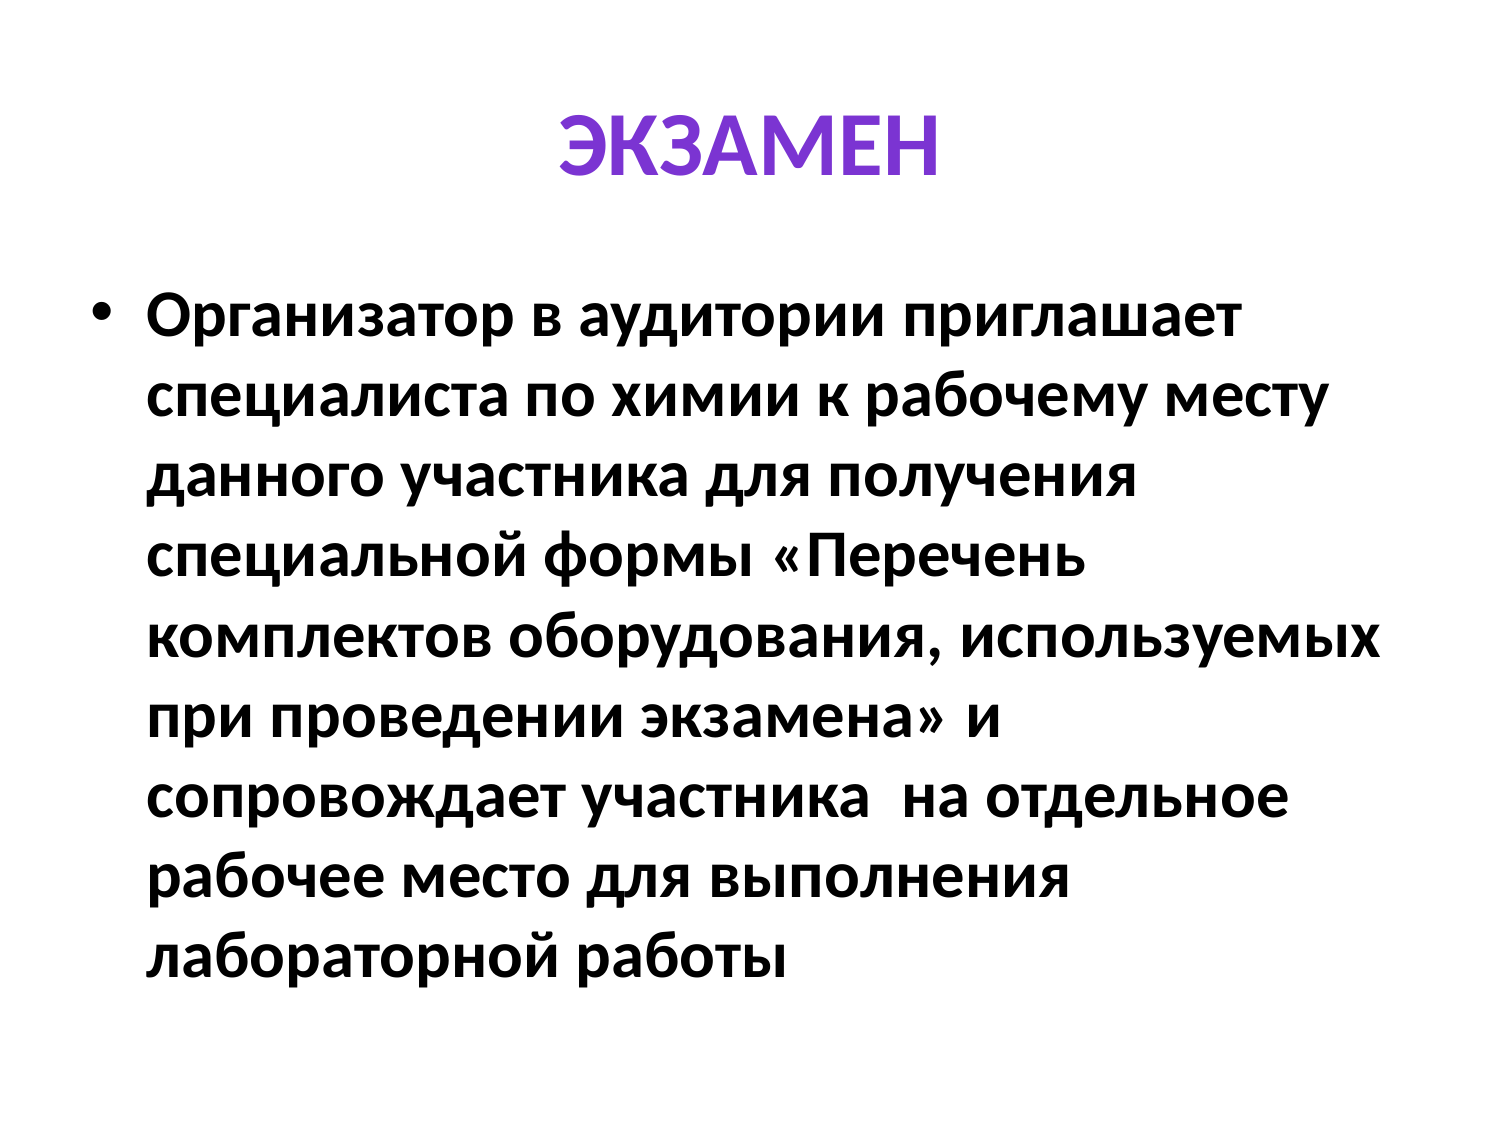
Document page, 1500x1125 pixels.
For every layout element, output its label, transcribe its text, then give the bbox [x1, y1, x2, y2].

list Организатор в аудитории приглашает специалиста по химии к рабочему месту данного участника для получения специальной формы «Перечень комплектов оборудования, используемых при проведении экзамена» и сопровождает участника на отдельное рабочее место для выполнения лабораторной работы [75, 262, 1425, 1005]
title экзамен [75, 45, 1425, 233]
